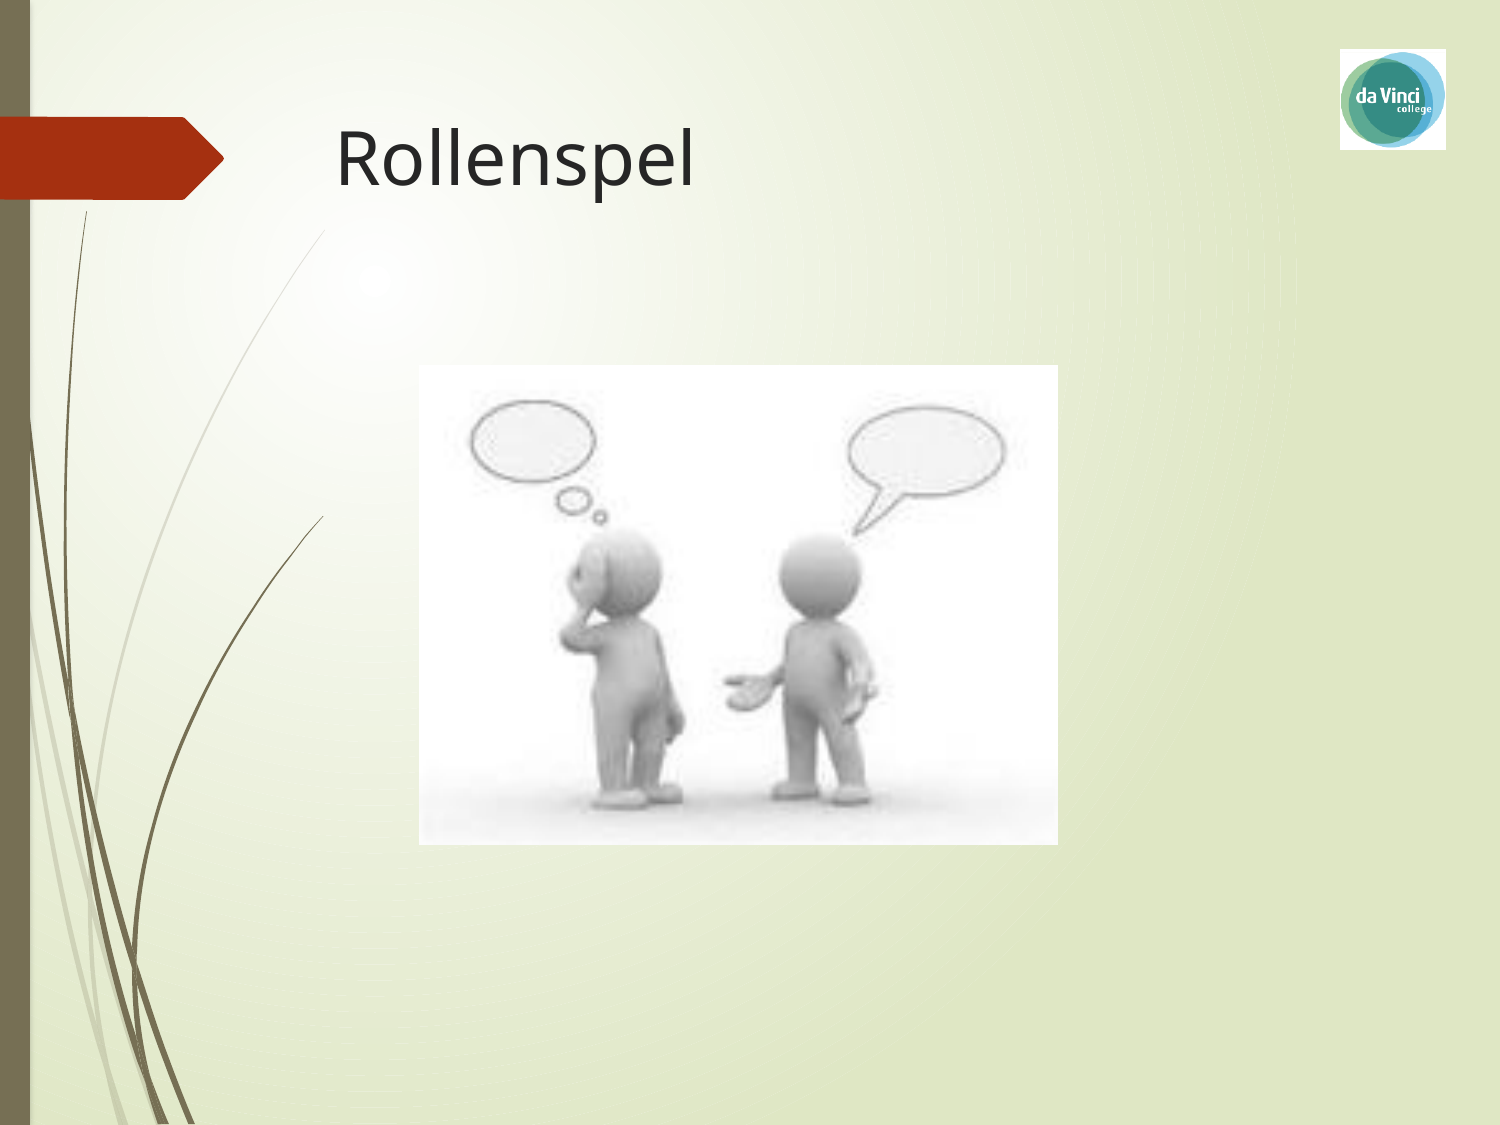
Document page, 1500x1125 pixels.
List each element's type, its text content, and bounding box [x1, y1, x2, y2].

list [418, 365, 1058, 846]
picture [1340, 49, 1447, 150]
title Rollenspel [319, 102, 1400, 313]
